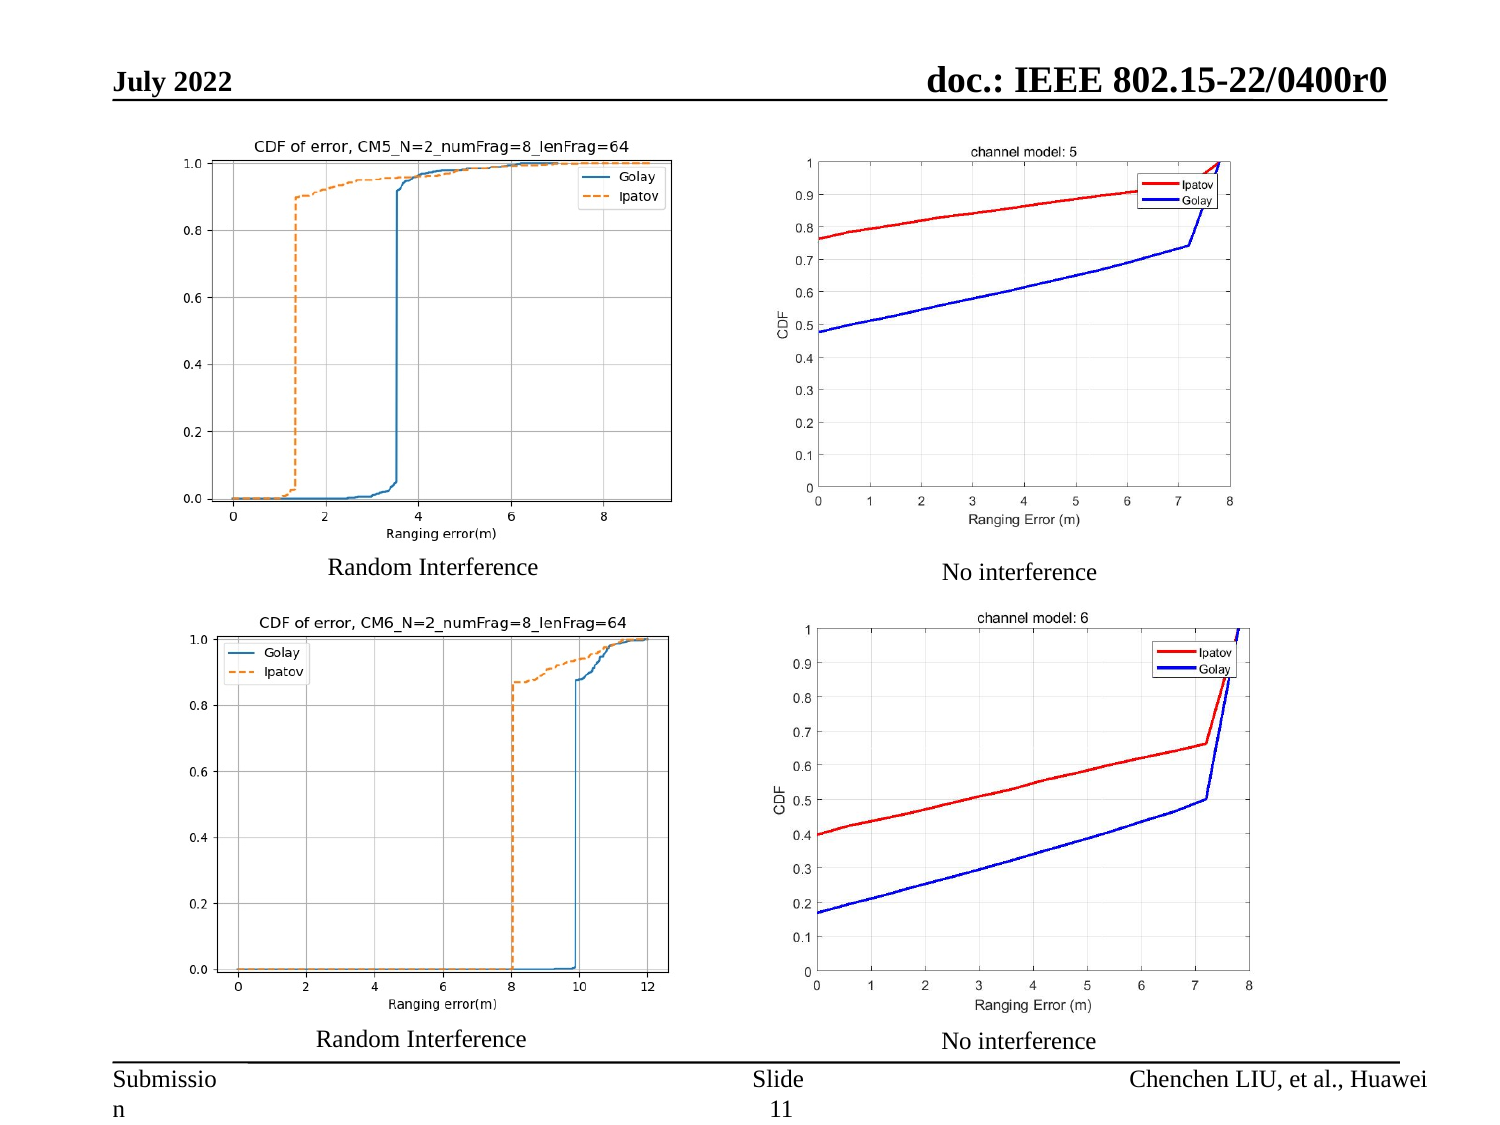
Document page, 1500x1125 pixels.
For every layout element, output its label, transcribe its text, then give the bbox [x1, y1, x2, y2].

footer Chenchen LIU, et al., Huawei [915, 1062, 1428, 1093]
text_box No interference [927, 547, 1270, 593]
text_box Random Interference [312, 558, 656, 581]
slide_number Slide 11 [745, 1062, 817, 1093]
picture [744, 597, 1303, 1016]
text_box Random Interference [301, 1028, 644, 1061]
text_box No interference [926, 1024, 1269, 1062]
picture [143, 583, 726, 1020]
picture [137, 106, 730, 550]
picture [749, 132, 1280, 530]
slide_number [112, 62, 375, 98]
